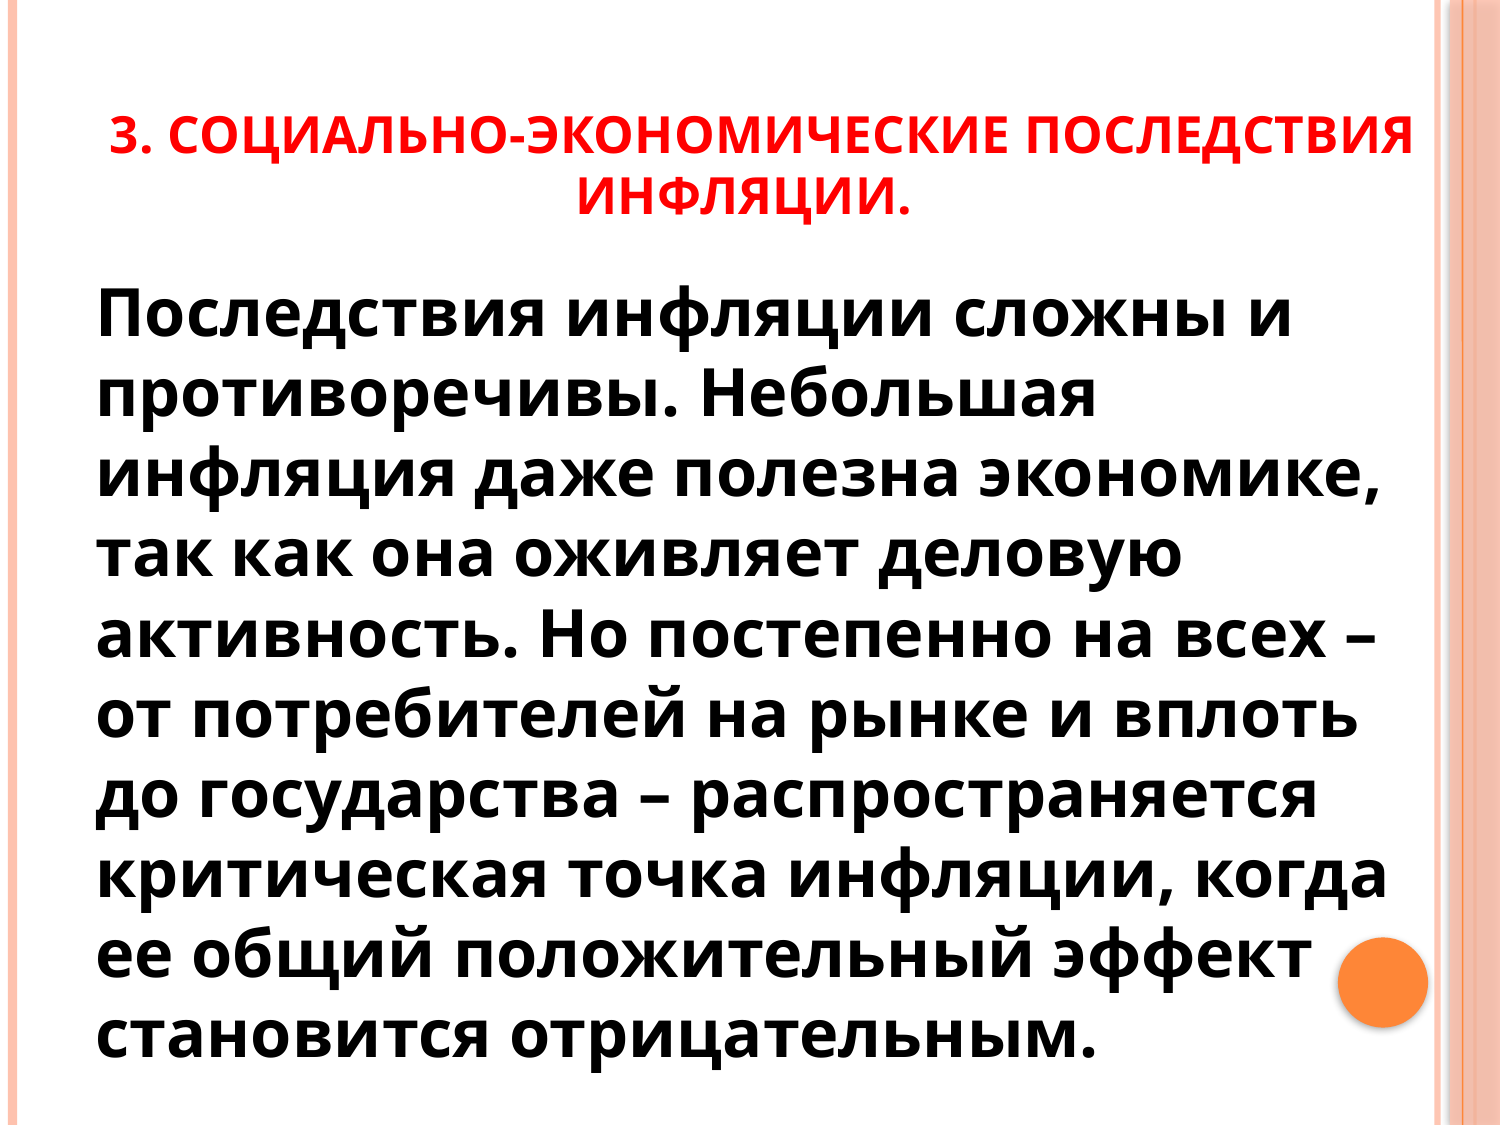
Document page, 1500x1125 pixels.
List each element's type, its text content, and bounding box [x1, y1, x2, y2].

list Последствия инфляции сложны и противоречивы. Небольшая инфляция даже полезна экономике, так как она оживляет деловую активность. Но постепенно на всех – от потребителей на рынке и вплоть до государства – распространяется критическая точка инфляции, когда ее общий положительный эффект становится отрицательным. [35, 262, 1454, 1090]
title 3. Социально-экономические последствия инфляции. [35, 93, 1454, 233]
